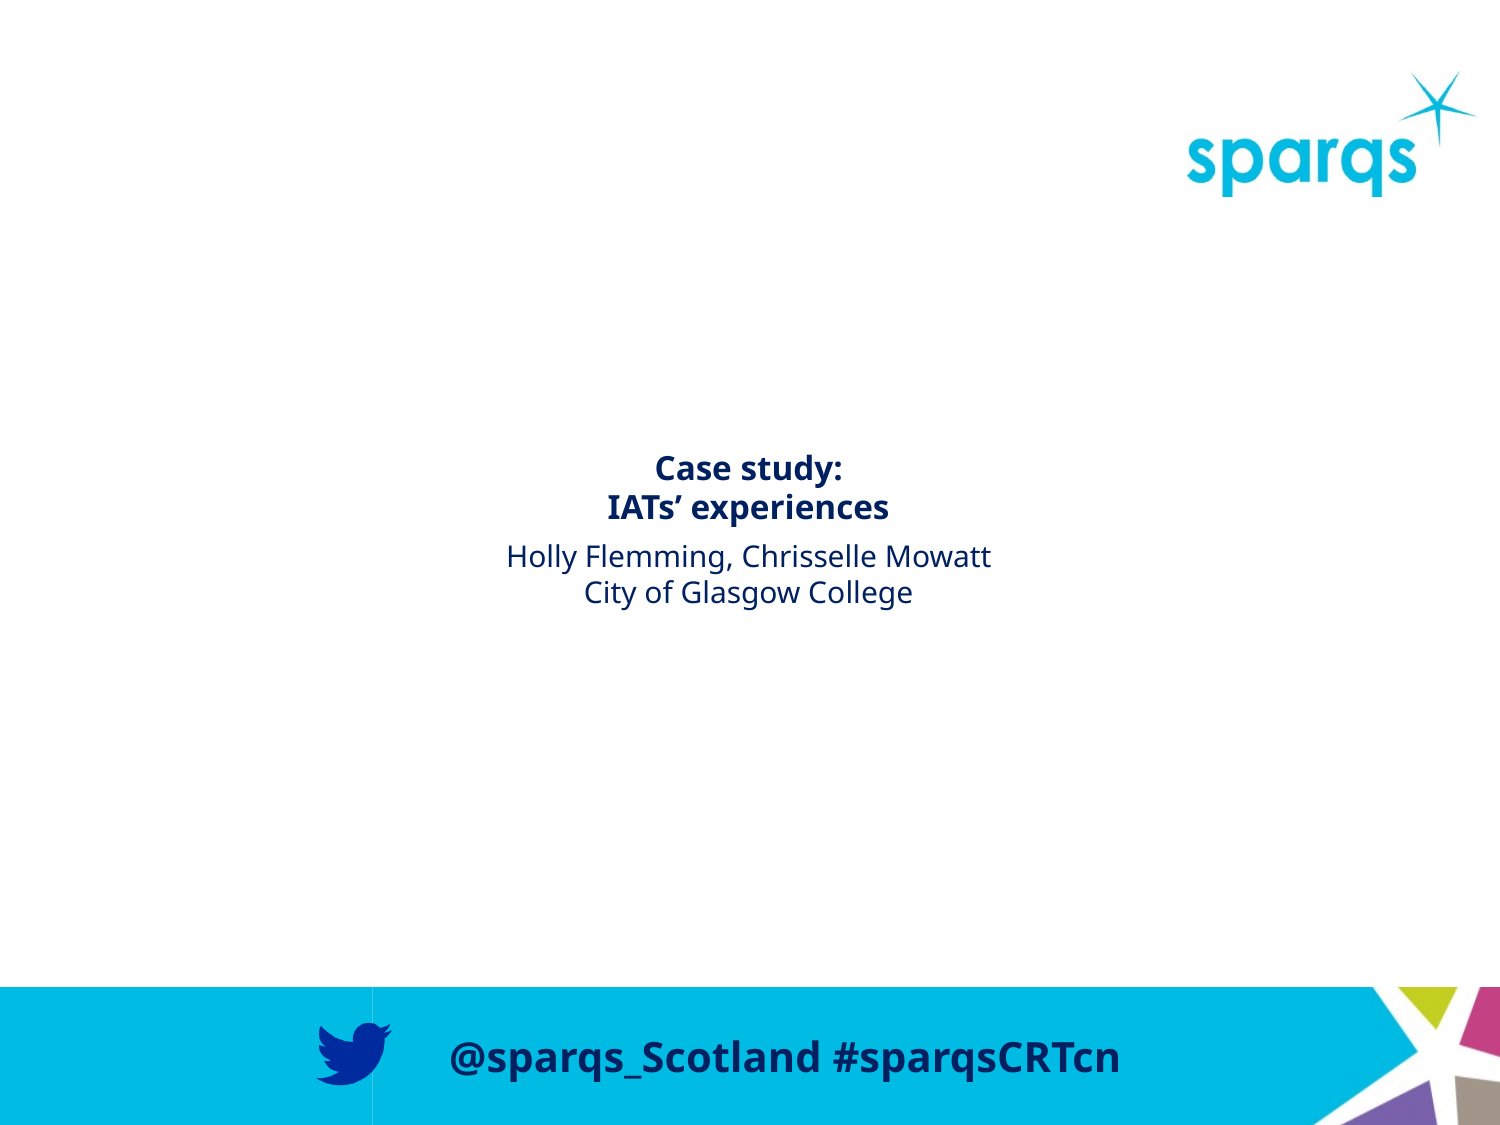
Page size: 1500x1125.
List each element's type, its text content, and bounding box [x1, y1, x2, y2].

title Case study: IATs’ experiences Holly Flemming, Chrisselle Mowatt City of Glasgow College [112, 397, 1376, 620]
picture [1187, 71, 1477, 197]
picture [0, 987, 1500, 1125]
